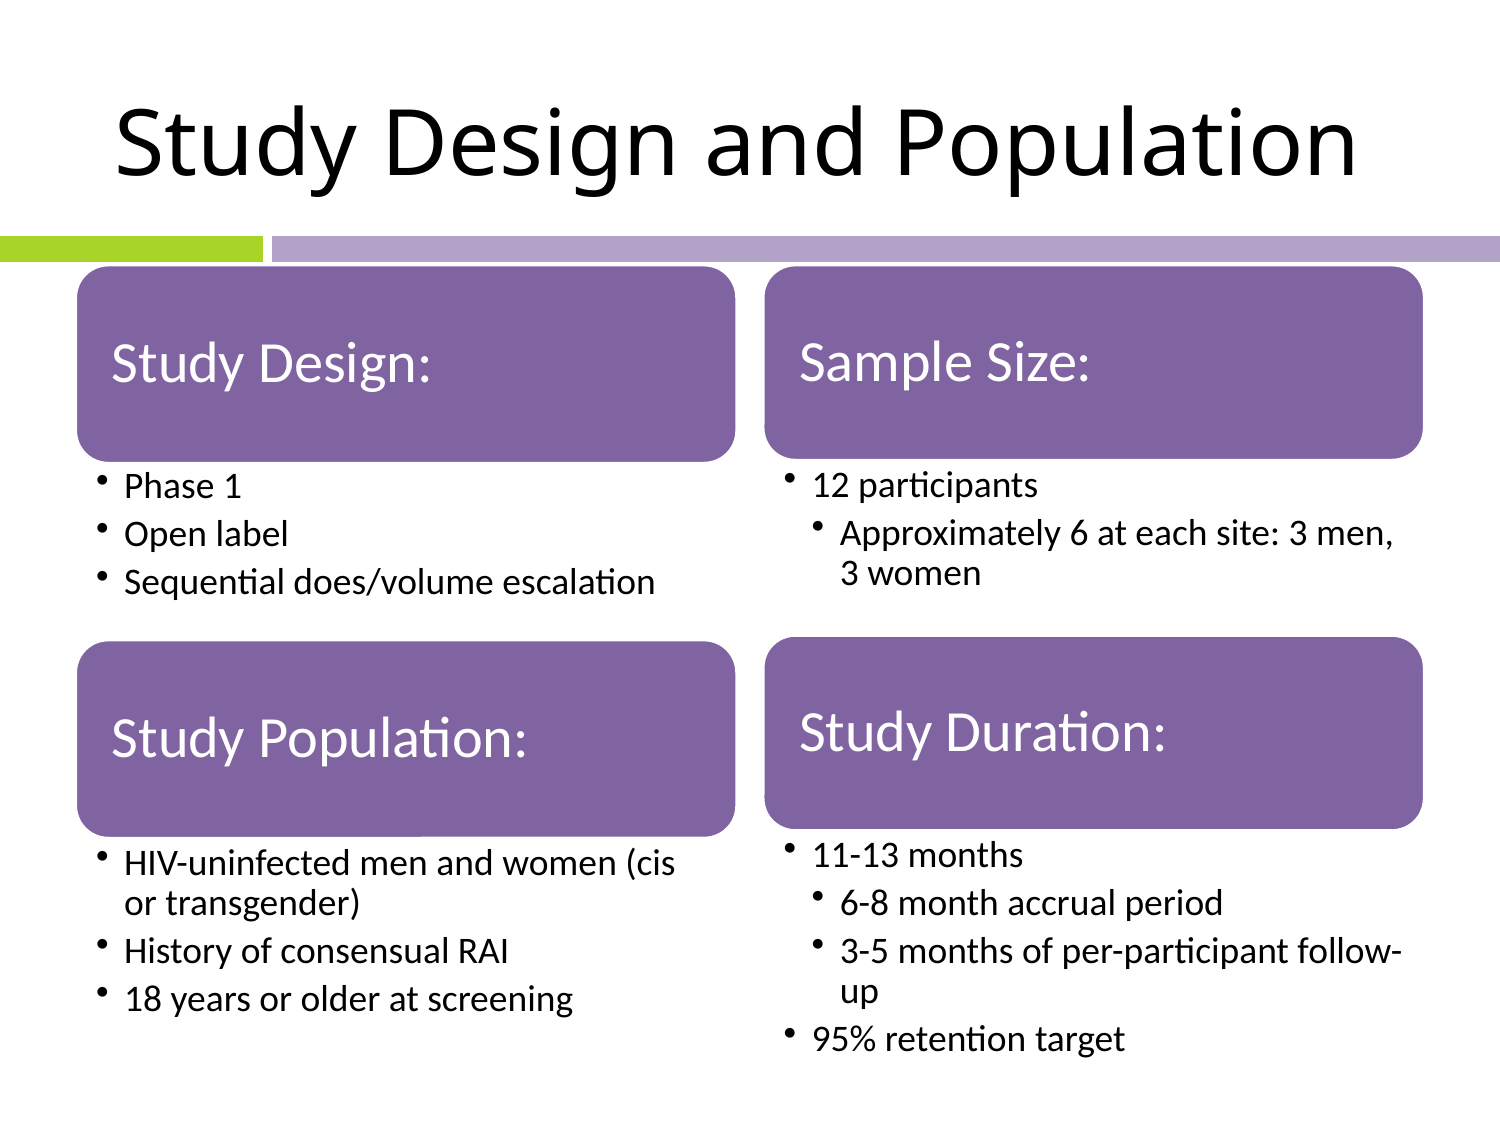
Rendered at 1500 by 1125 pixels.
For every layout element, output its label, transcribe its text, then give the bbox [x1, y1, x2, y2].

picture [0, 236, 1500, 262]
title Study Design and Population [75, 45, 1425, 233]
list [74, 239, 738, 1056]
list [762, 262, 1426, 1078]
